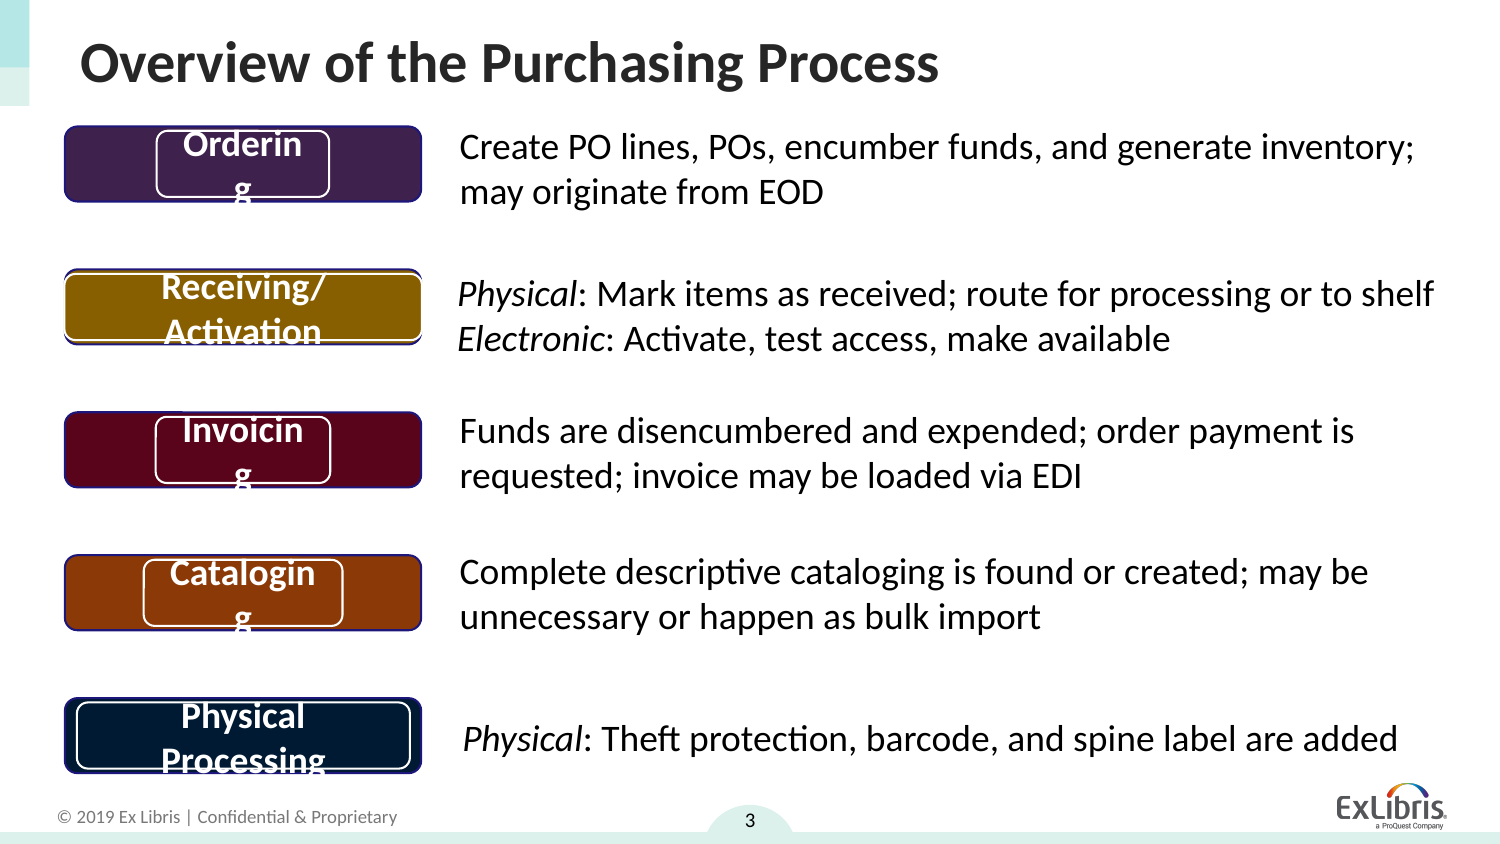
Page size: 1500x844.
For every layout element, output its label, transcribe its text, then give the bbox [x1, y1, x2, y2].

slide_number 3 [705, 789, 795, 844]
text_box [64, 126, 422, 202]
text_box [64, 554, 422, 631]
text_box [64, 697, 422, 774]
text_box Create PO lines, POs, encumber funds, and generate inventory; may originate from EOD [444, 114, 1468, 220]
text_box Complete descriptive cataloging is found or created; may be unnecessary or happen as bulk import [444, 539, 1468, 645]
title Overview of the Purchasing Process [64, 11, 1447, 107]
picture [1337, 783, 1447, 830]
text_box Physical: Mark items as received; route for processing or to shelf Electronic: Activate, test access, make available [442, 261, 1471, 367]
text_box Funds are disencumbered and expended; order payment is requested; invoice may be loaded via EDI [444, 398, 1468, 503]
text_box Physical: Theft protection, barcode, and spine label are added [447, 706, 1471, 767]
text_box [64, 412, 422, 488]
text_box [64, 269, 423, 345]
